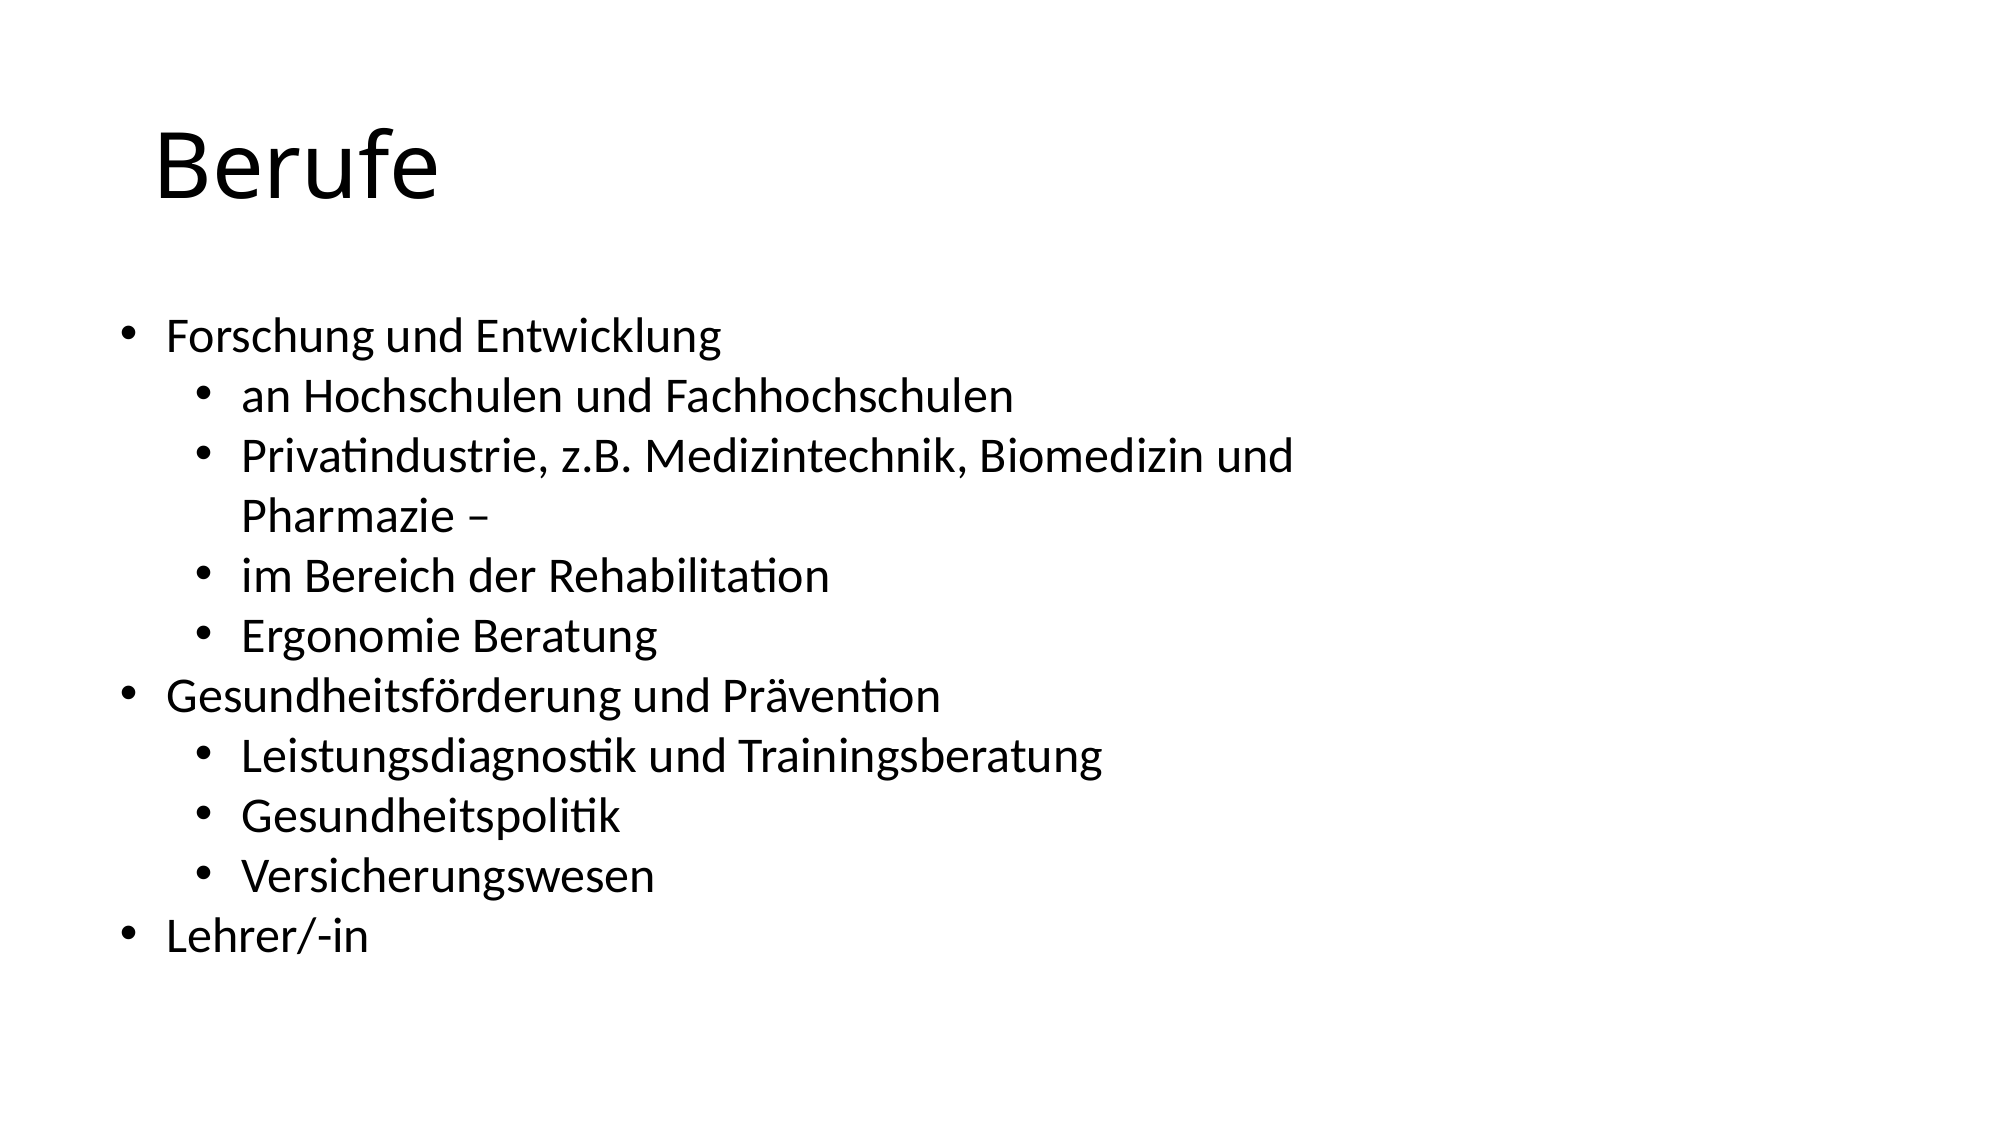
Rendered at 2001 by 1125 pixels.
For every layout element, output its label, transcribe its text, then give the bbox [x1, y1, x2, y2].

title Berufe [137, 59, 1863, 278]
text_box Forschung und Entwicklung an Hochschulen und Fachhochschulen Privatindustrie, z.B. Medizintechnik, Biomedizin und Pharmazie – im Bereich der Rehabilitation Ergonomie Beratung Gesundheitsförderung und Prävention Leistungsdiagnostik und Trainingsberatung Gesundheitspolitik Versicherungswesen Lehrer/-in [105, 294, 1500, 970]
